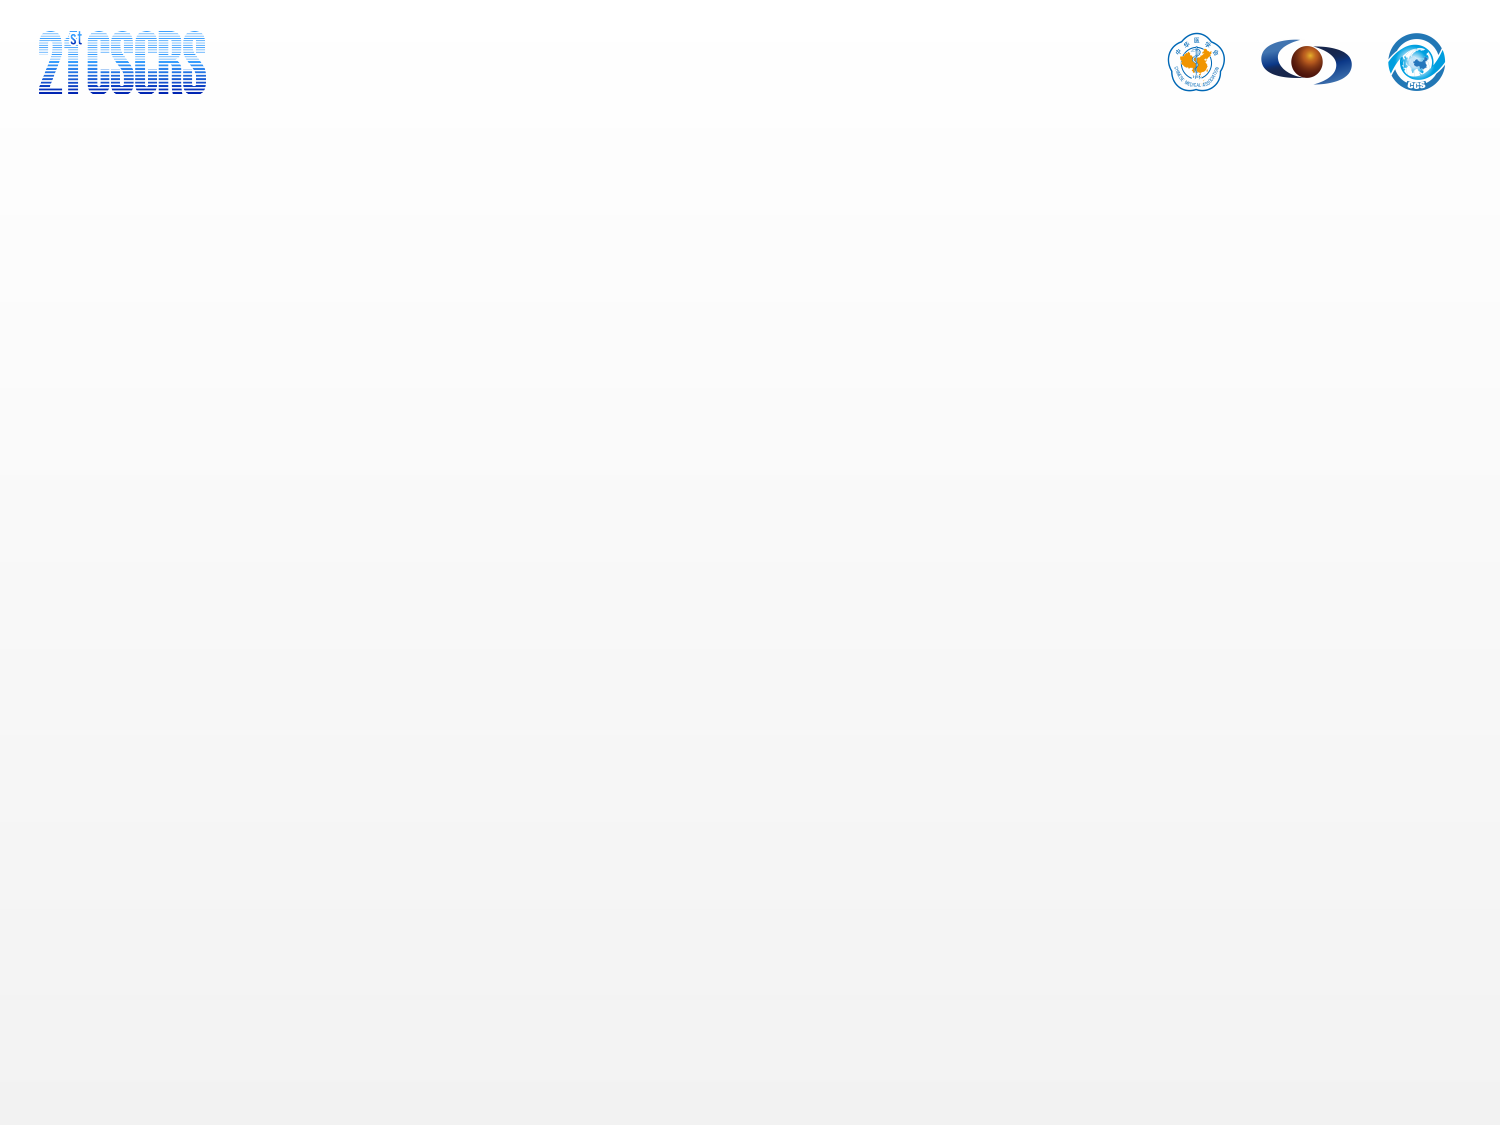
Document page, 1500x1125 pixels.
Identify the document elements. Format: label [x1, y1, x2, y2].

picture [39, 31, 206, 94]
picture [1167, 32, 1446, 92]
